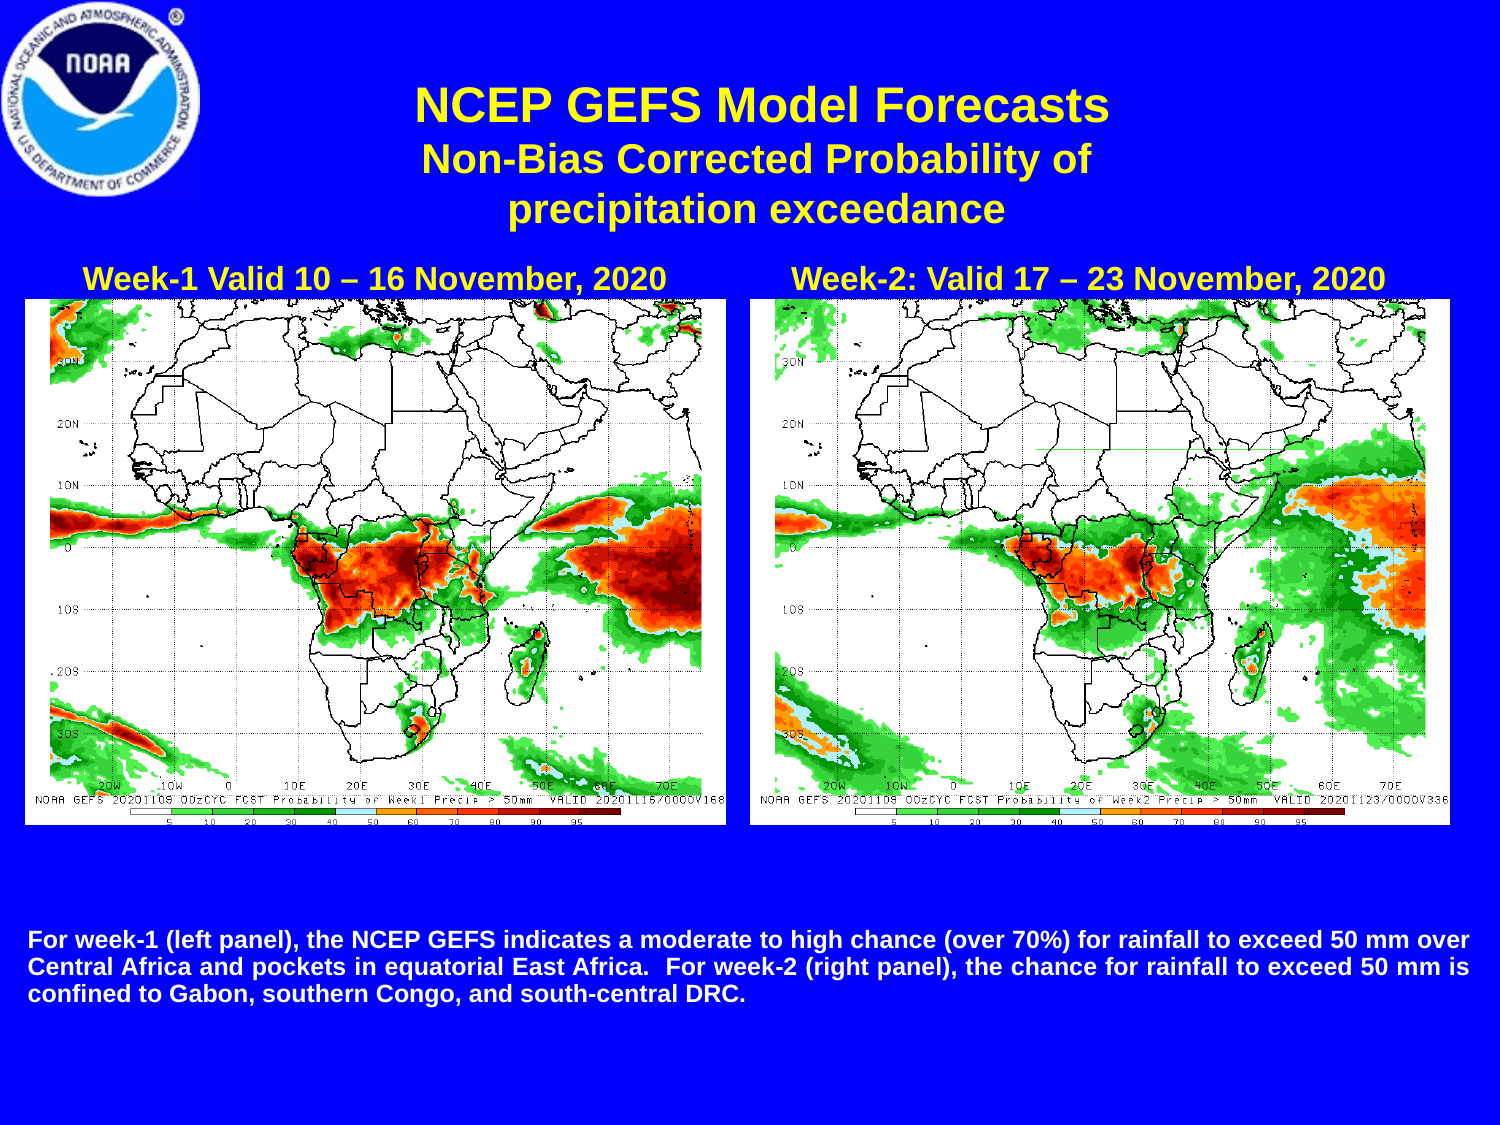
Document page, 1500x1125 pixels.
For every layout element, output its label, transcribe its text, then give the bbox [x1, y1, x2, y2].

text_box Week-1 Valid 10 – 16 November, 2020 [67, 249, 683, 298]
text_box For week-1 (left panel), the NCEP GEFS indicates a moderate to high chance (over 70%) for rainfall to exceed 50 mm over Central Africa and pockets in equatorial East Africa. For week-2 (right panel), the chance for rainfall to exceed 50 mm is confined to Gabon, southern Congo, and south-central DRC. [12, 919, 1488, 1016]
picture [749, 299, 1451, 826]
text_box NCEP GEFS Model Forecasts Non-Bias Corrected Probability of precipitation exceedance [112, 29, 1413, 275]
picture [25, 299, 726, 826]
picture [0, 0, 200, 200]
text_box Week-2: Valid 17 – 23 November, 2020 [776, 249, 1402, 298]
